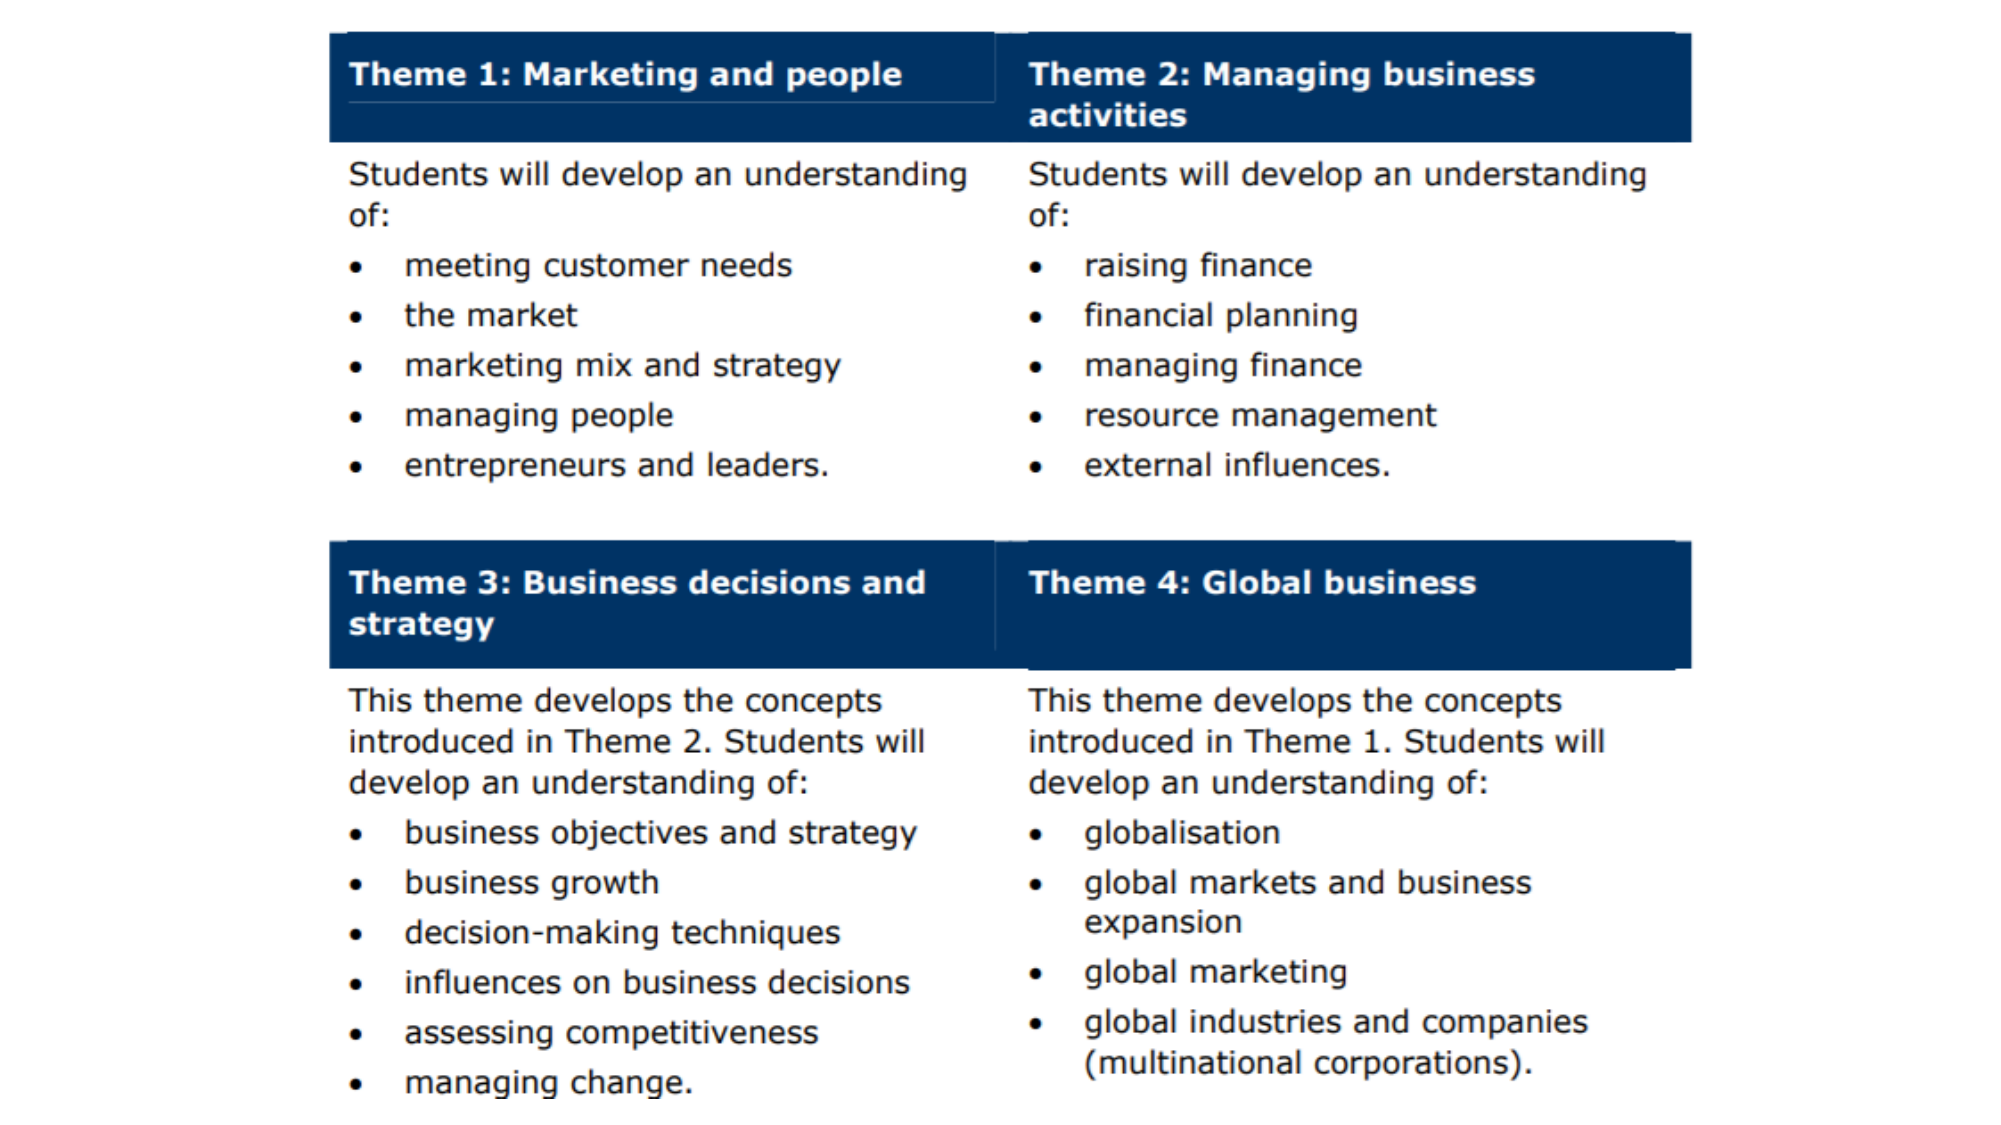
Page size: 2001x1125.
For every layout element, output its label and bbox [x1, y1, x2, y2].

picture [302, 25, 1698, 1100]
